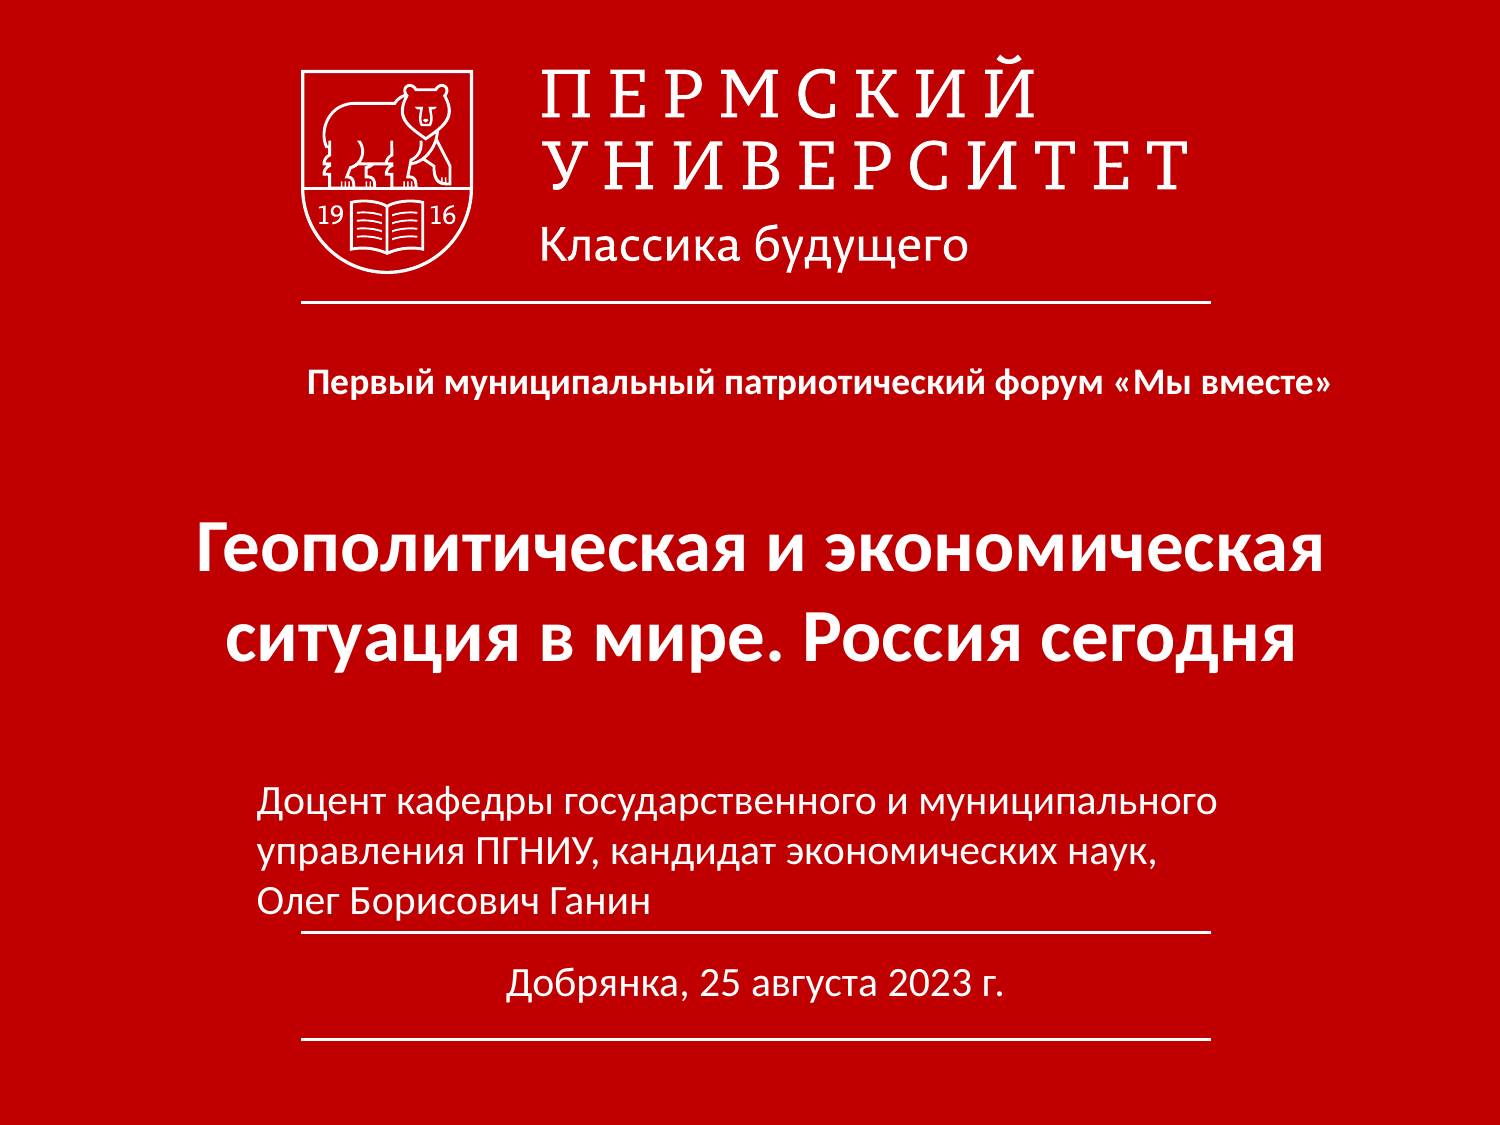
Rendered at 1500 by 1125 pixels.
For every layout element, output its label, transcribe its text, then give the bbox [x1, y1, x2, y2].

text_box Добрянка, 25 августа 2023 г. [306, 947, 1205, 1019]
picture [300, 54, 1188, 275]
text_box Геополитическая и экономическая ситуация в мире. Россия сегодня [147, 489, 1376, 685]
text_box Доцент кафедры государственного и муниципального управления ПГНИУ, кандидат экономических наук, Олег Борисович Ганин [241, 765, 1298, 931]
text_box Первый муниципальный патриотический форум «Мы вместе» [171, 349, 1471, 410]
